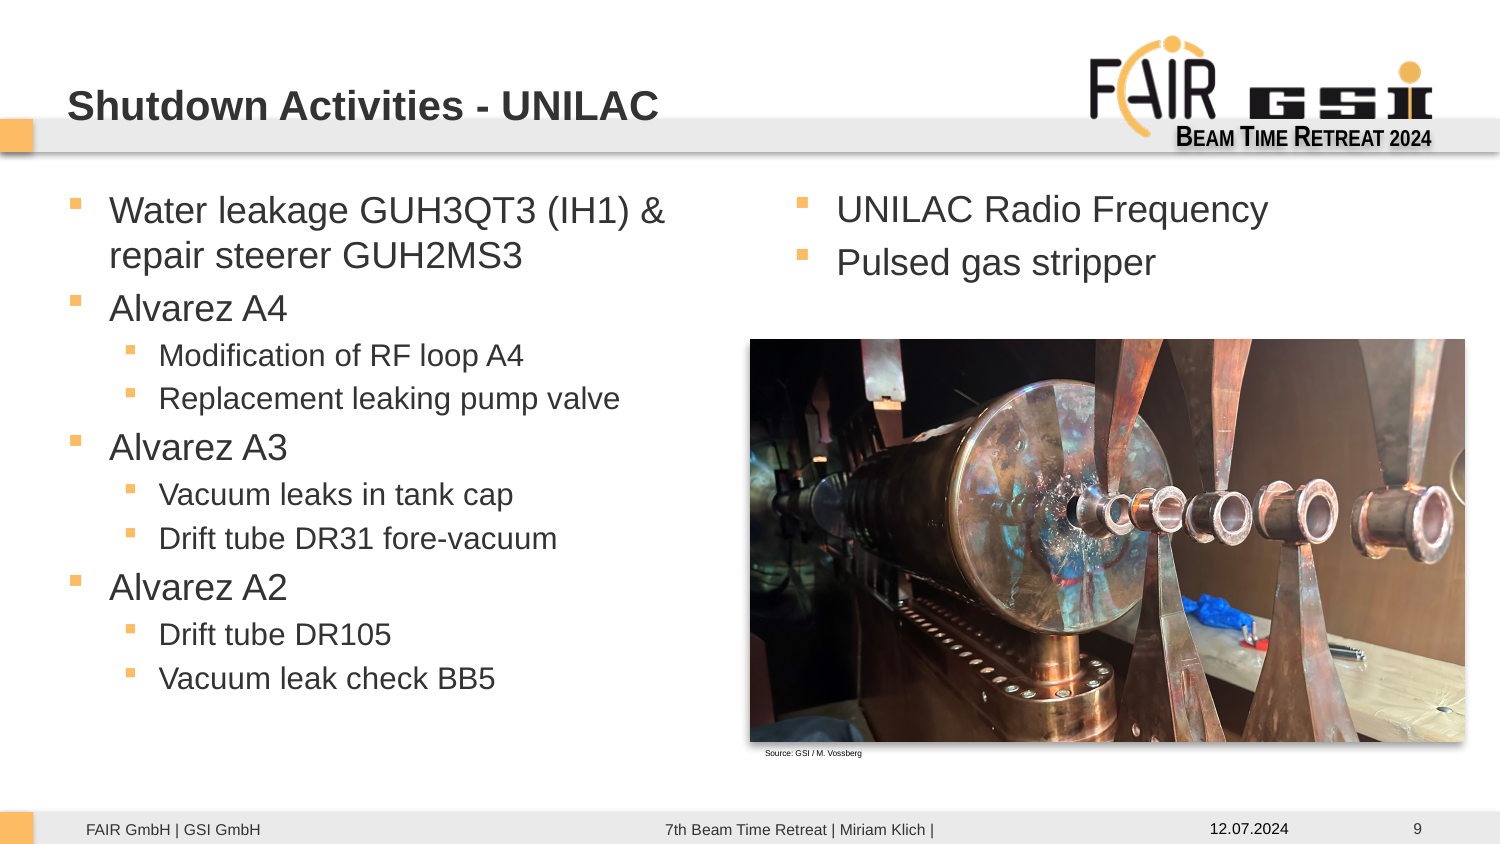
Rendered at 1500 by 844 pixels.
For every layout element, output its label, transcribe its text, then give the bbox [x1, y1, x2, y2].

text_box UNILAC Radio Frequency Pulsed gas stripper [778, 177, 1457, 337]
text_box Source: GSI / M. Vossberg [749, 748, 1465, 763]
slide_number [1168, 806, 1304, 844]
text_box BEAM TIME RETREAT 2024 [1151, 118, 1457, 152]
picture [1089, 33, 1217, 140]
picture [1248, 59, 1434, 118]
footer 7th Beam Time Retreat | Miriam Klich | [650, 807, 1165, 844]
slide_number 9 [1314, 806, 1438, 844]
list Shutdown Activities - UNILAC [52, 21, 1048, 137]
list Water leakage GUH3QT3 (IH1) & repair steerer GUH2MS3 Alvarez A4 Modification of RF loop A4 Replacement leaking pump valve Alvarez A3 Vacuum leaks in tank cap Drift tube DR31 fore-vacuum Alvarez A2 Drift tube DR105 Vacuum leak check BB5 [52, 178, 750, 782]
picture [749, 339, 1465, 742]
